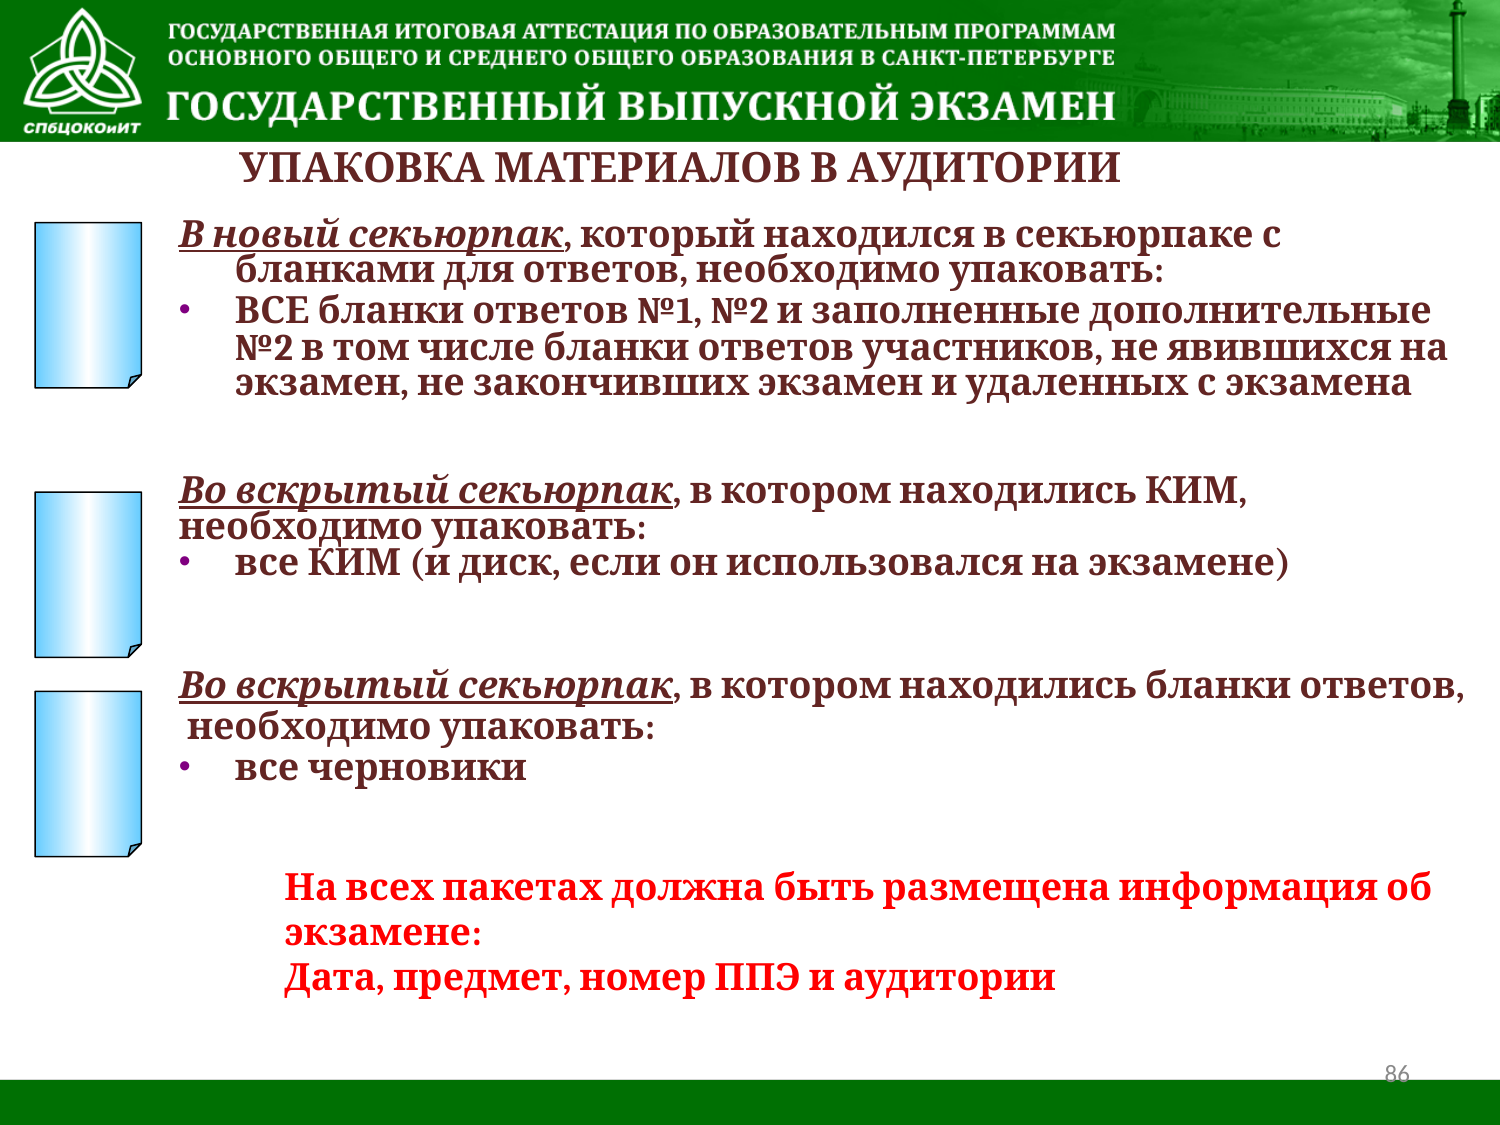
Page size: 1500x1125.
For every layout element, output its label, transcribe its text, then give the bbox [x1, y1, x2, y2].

text_box В новый секьюрпак, который находился в секьюрпаке с бланками для ответов, необходимо упаковать: ВСЕ бланки ответов №1, №2 и заполненные дополнительные №2 в том числе бланки ответов участников, не явившихся на экзамен, не закончивших экзамен и удаленных с экзамена Во вскрытый секьюрпак, в котором находились КИМ, необходимо упаковать: все КИМ (и диск, если он использовался на экзамене) Во вскрытый секьюрпак, в котором находились бланки ответов, необходимо упаковать: все черновики [163, 210, 1500, 903]
text_box На всех пакетах должна быть размещена информация об экзамене: Дата, предмет, номер ППЭ и аудитории [269, 855, 1477, 1006]
picture [0, 0, 1500, 1125]
text_box УПАКОВКА МАТЕРИАЛОВ В АУДИТОРИИ [224, 105, 1500, 210]
slide_number 86 [1074, 1042, 1425, 1103]
text_box [35, 492, 142, 658]
text_box [35, 222, 142, 388]
text_box [35, 691, 142, 857]
